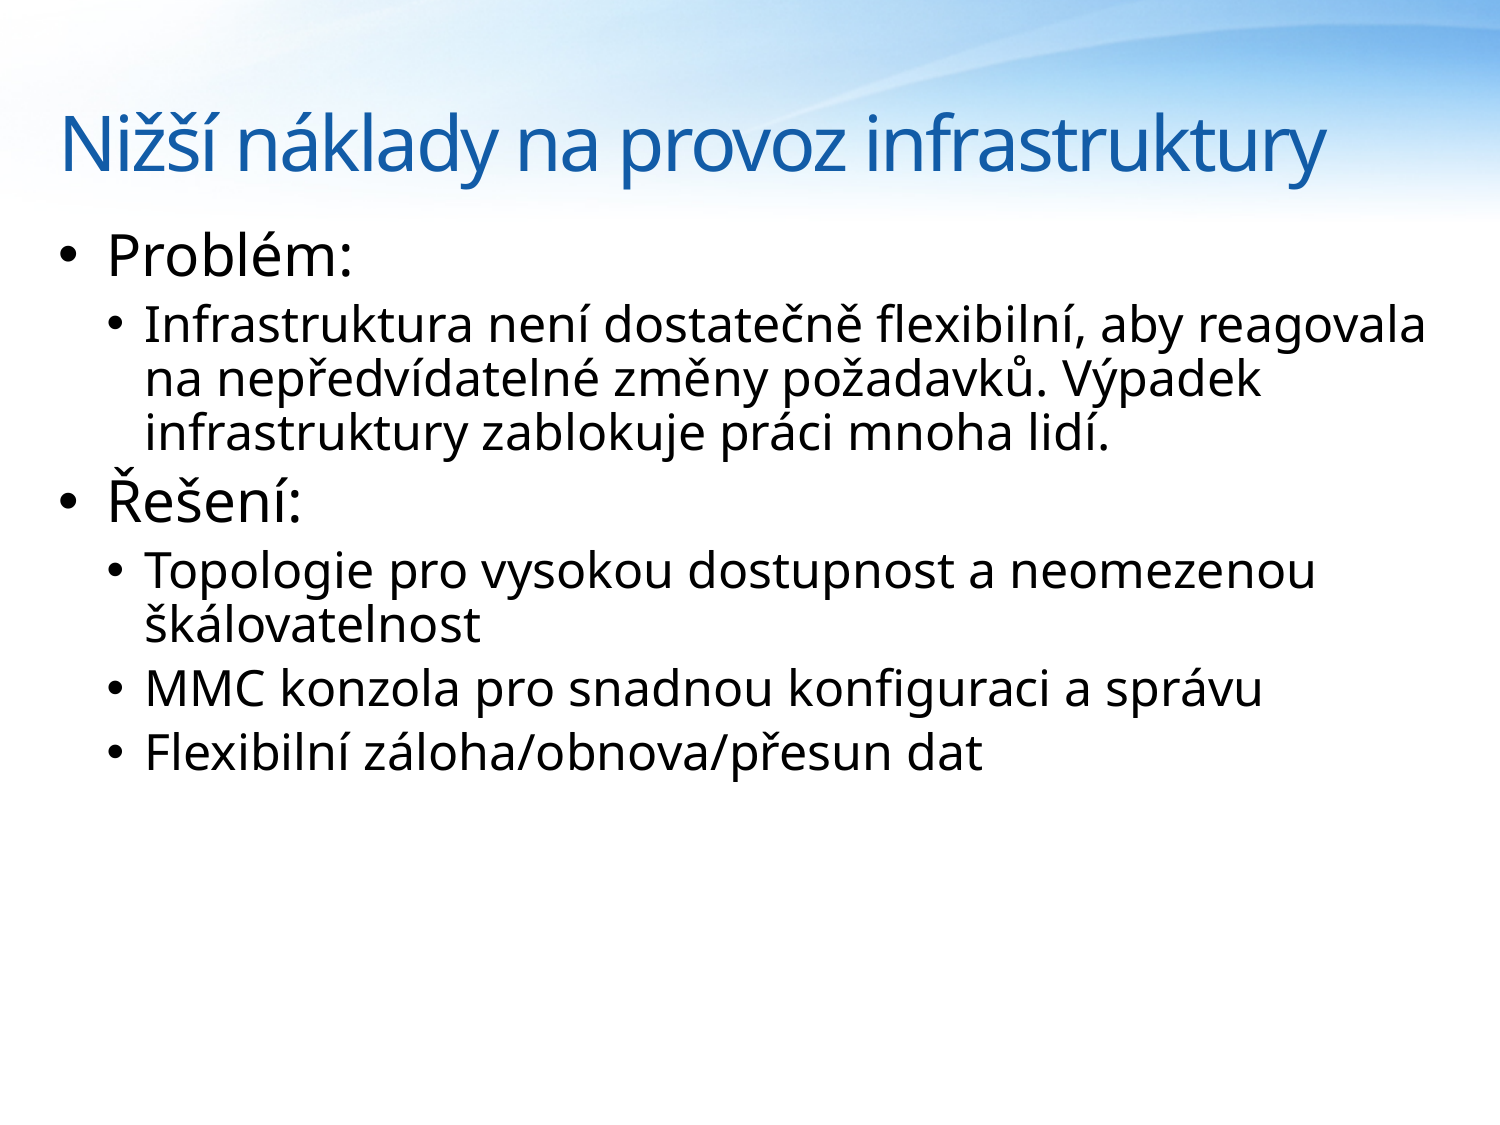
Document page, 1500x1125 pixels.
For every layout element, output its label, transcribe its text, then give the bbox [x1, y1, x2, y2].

picture [0, 0, 1500, 1125]
title Nižší náklady na provoz infrastruktury [59, 104, 1434, 189]
list Problém: Infrastruktura není dostatečně flexibilní, aby reagovala na nepředvídatelné změny požadavků. Výpadek infrastruktury zablokuje práci mnoha lidí. Řešení: Topologie pro vysokou dostupnost a neomezenou škálovatelnost MMC konzola pro snadnou konfiguraci a správu Flexibilní záloha/obnova/přesun dat [59, 225, 1434, 798]
